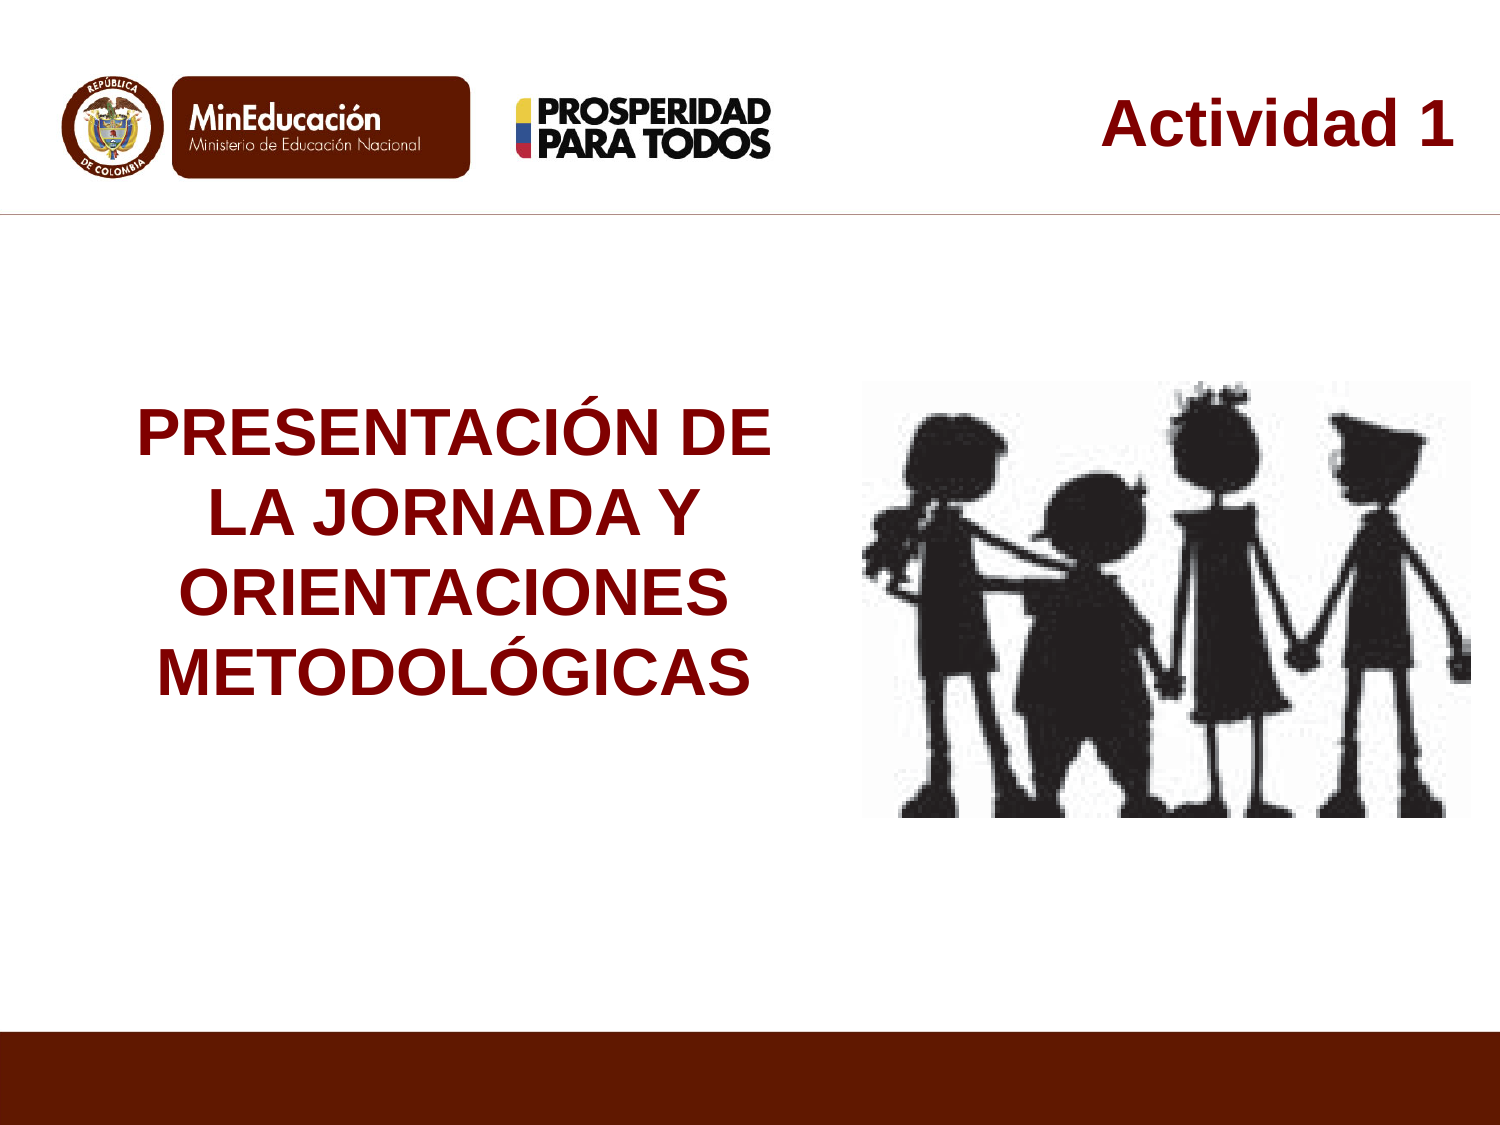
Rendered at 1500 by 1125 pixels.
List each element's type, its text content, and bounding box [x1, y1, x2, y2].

text_box PRESENTACIÓN DE LA JORNADA Y ORIENTACIONES METODOLÓGICAS [101, 381, 808, 717]
text_box Actividad 1 [454, 42, 1471, 197]
picture [0, 0, 1500, 1125]
